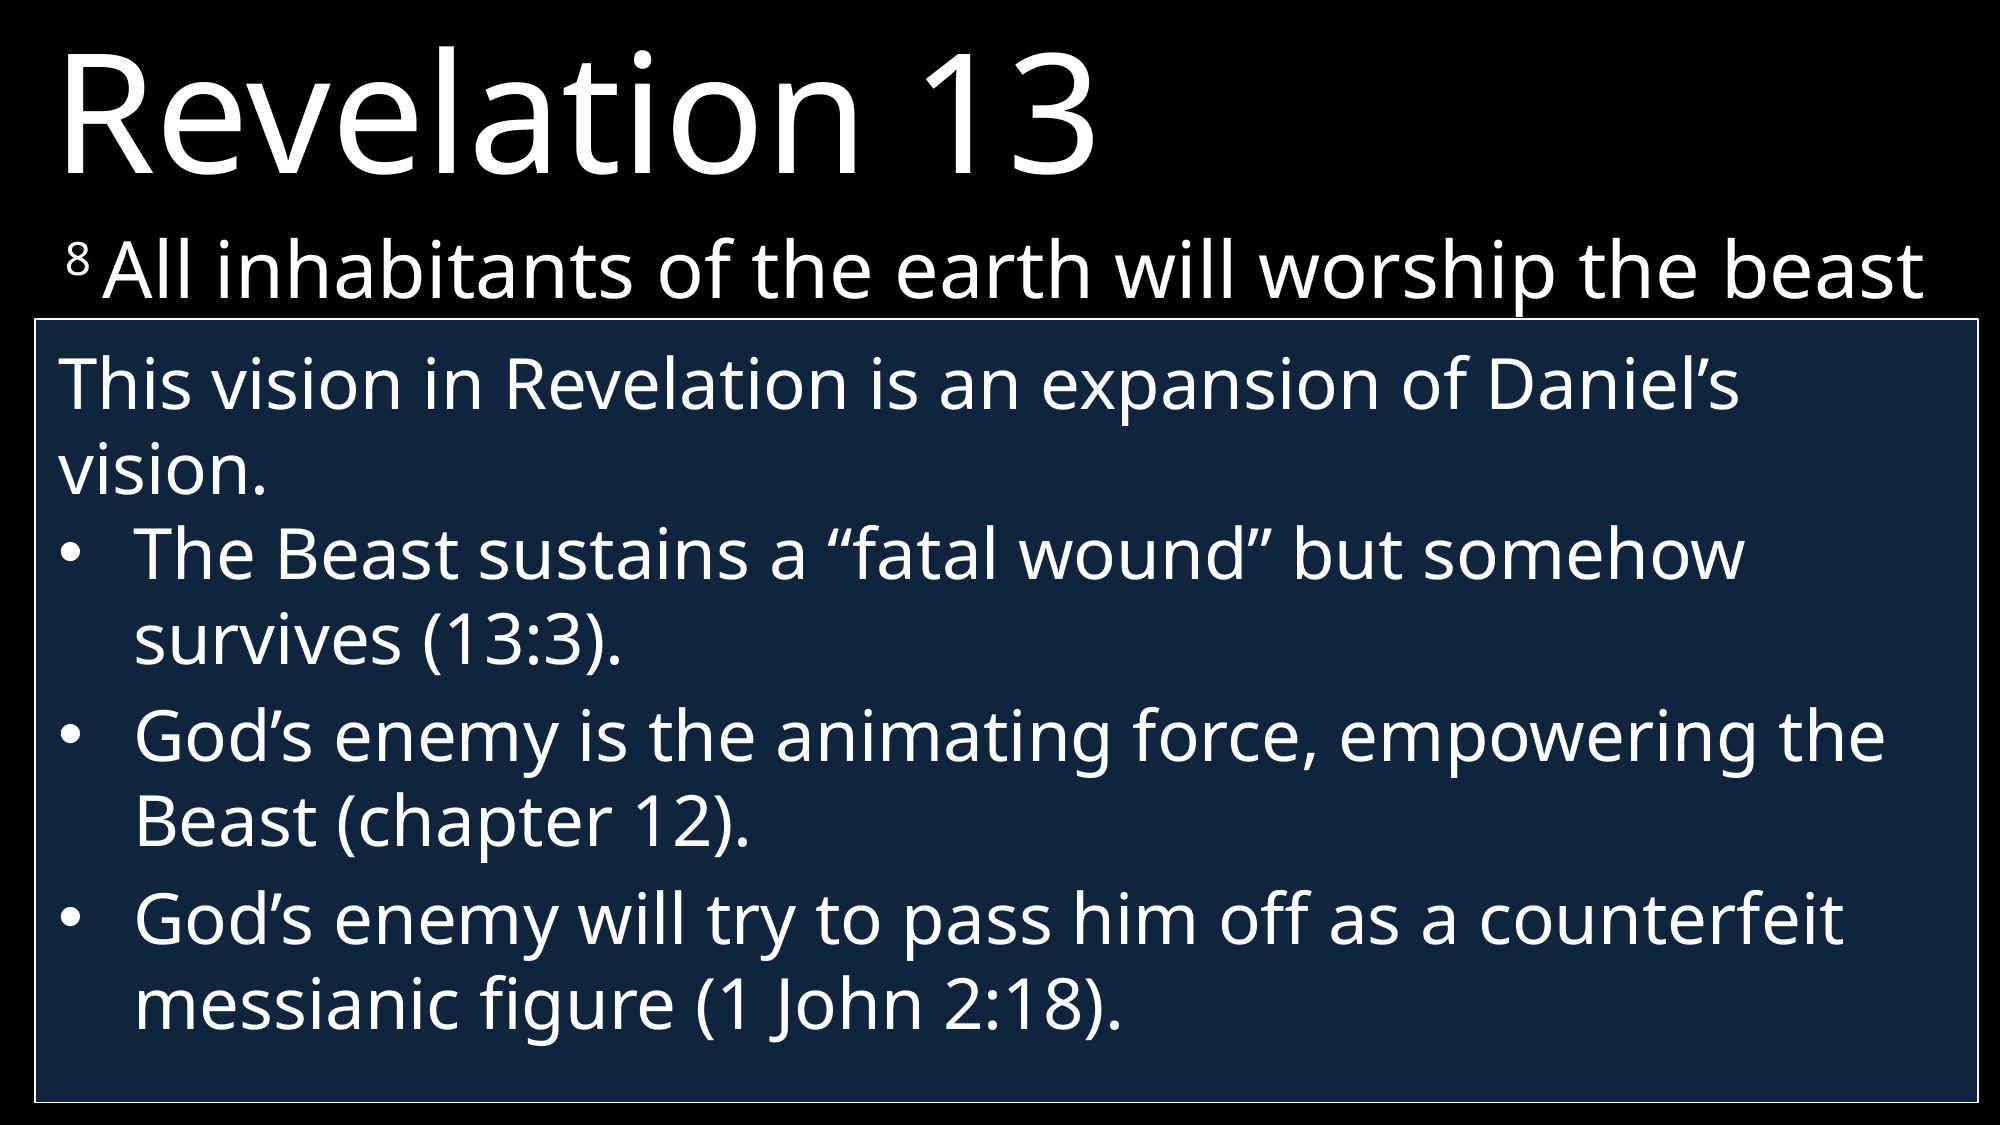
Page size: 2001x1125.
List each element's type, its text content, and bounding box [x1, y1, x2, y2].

text_box [35, 318, 1979, 1103]
text_box This vision in Revelation is an expansion of Daniel’s vision. The Beast sustains a “fatal wound” but somehow survives (13:3). God’s enemy is the animating force, empowering the Beast (chapter 12). God’s enemy will try to pass him off as a counterfeit messianic figure (1 John 2:18). [40, 331, 1968, 1051]
text_box Revelation 13 [37, 0, 1838, 215]
text_box 8 All inhabitants of the earth will worship the beast—all whose names have not been written in the Lamb’s book of life, the Lamb who was slain from the creation of the world. 9 Whoever has ears, let them hear. 10 “If anyone is to go into captivity, into captivity they will go. If anyone is to be killed with the sword, with the sword they will be killed.” This calls for patient endurance and faithfulness on the part of God’s people. [49, 212, 1943, 318]
